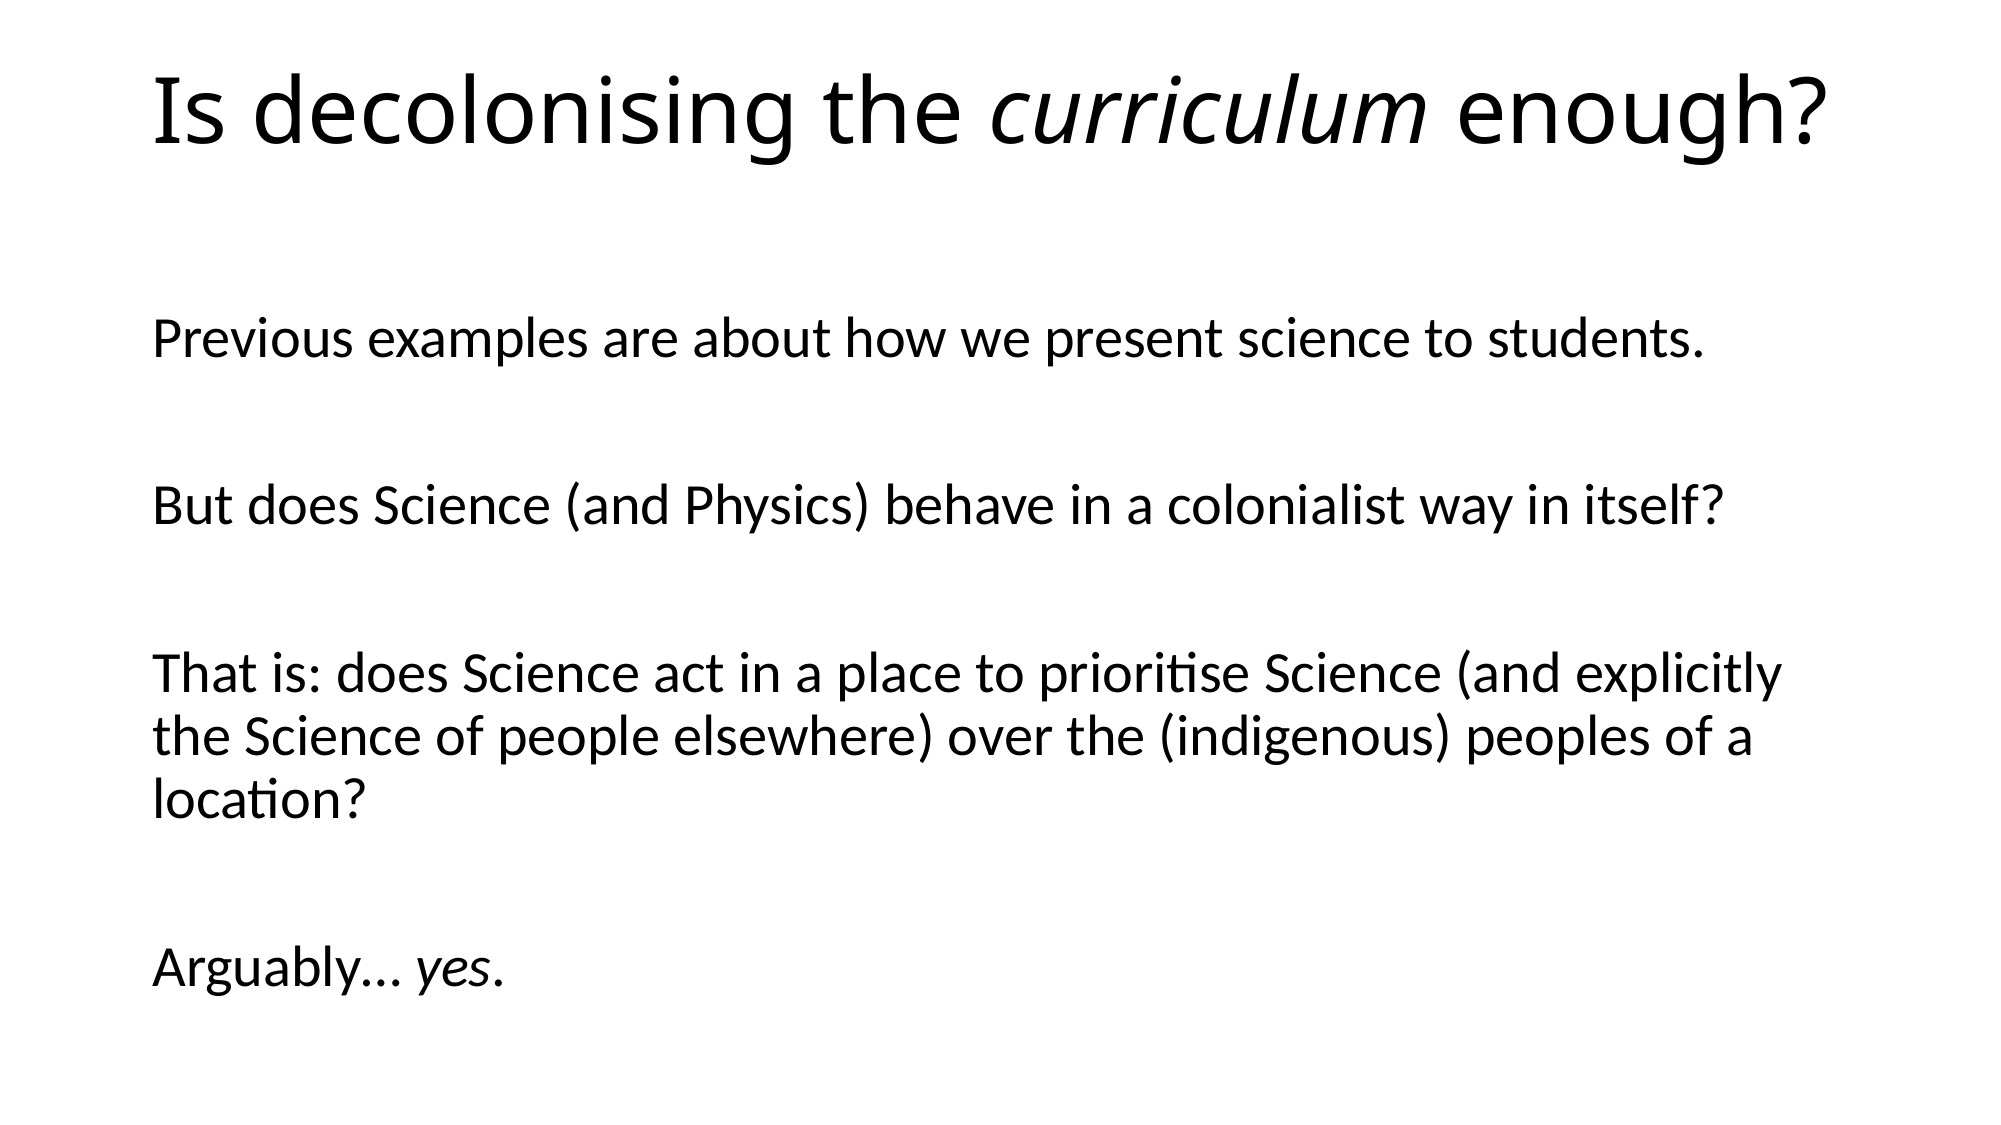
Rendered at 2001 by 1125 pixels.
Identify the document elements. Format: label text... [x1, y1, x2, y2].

title Is decolonising the curriculum enough? [137, 5, 1863, 223]
list Previous examples are about how we present science to students. But does Science (and Physics) behave in a colonialist way in itself? That is: does Science act in a place to prioritise Science (and explicitly the Science of people elsewhere) over the (indigenous) peoples of a location? Arguably… yes. [137, 299, 1863, 1014]
